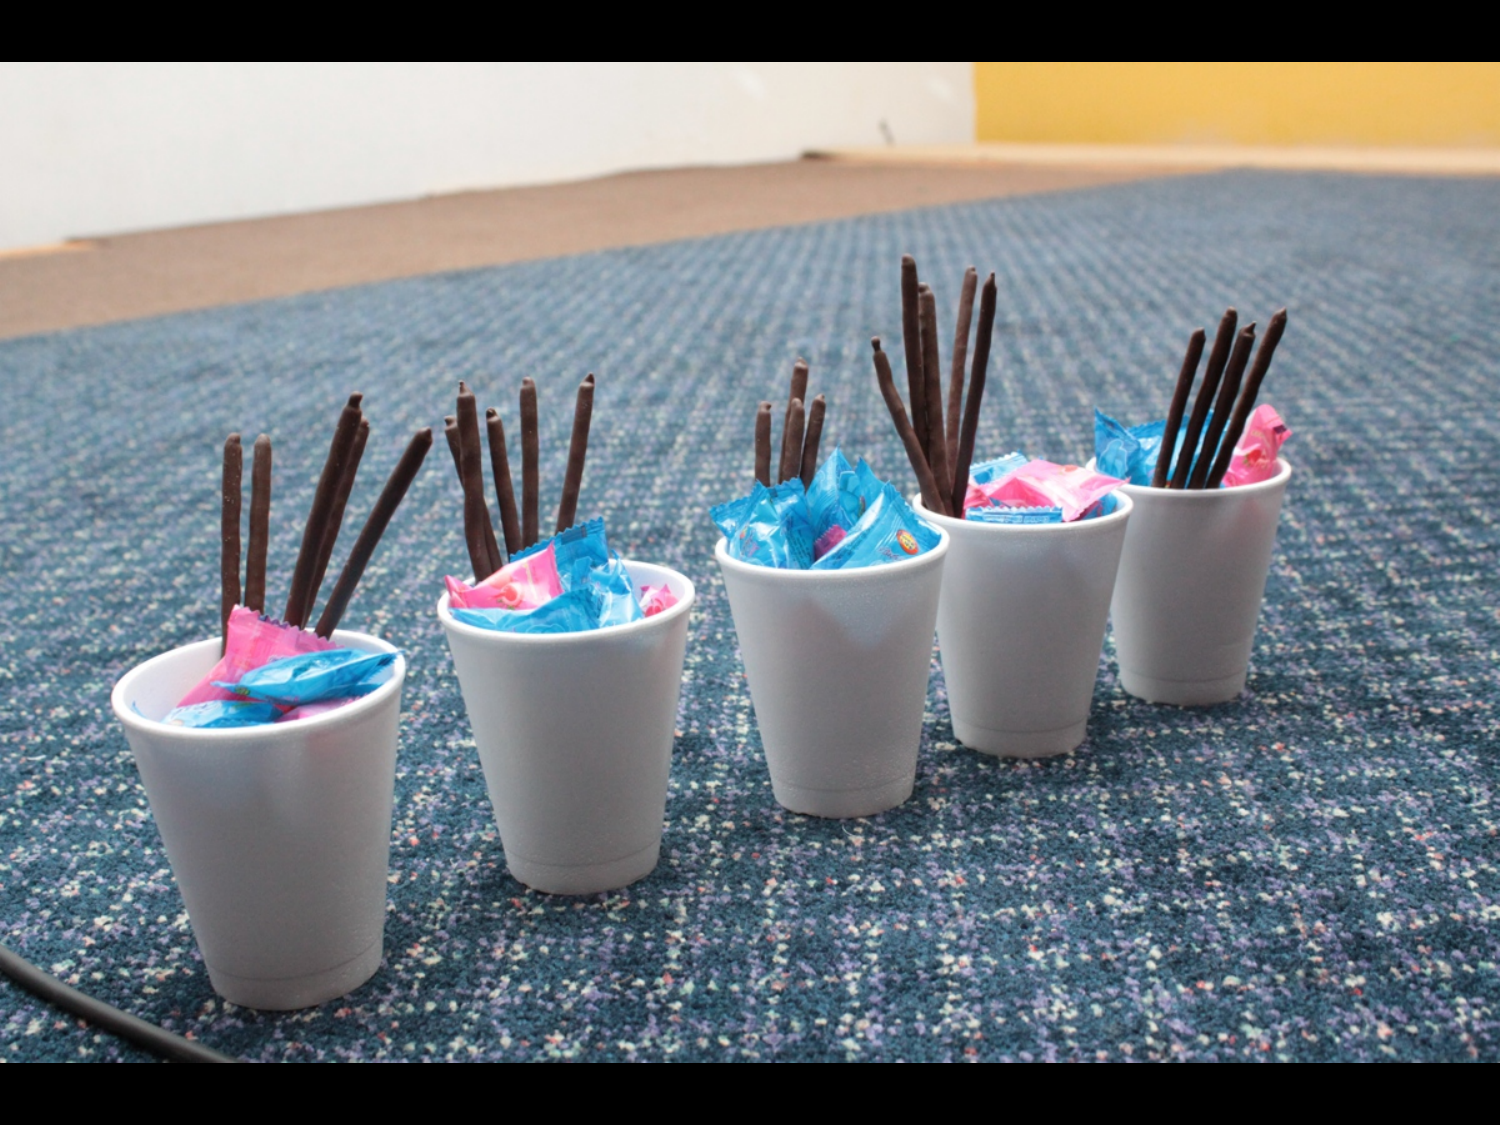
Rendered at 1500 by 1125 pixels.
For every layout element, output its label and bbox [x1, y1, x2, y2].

picture [0, 62, 1500, 1063]
